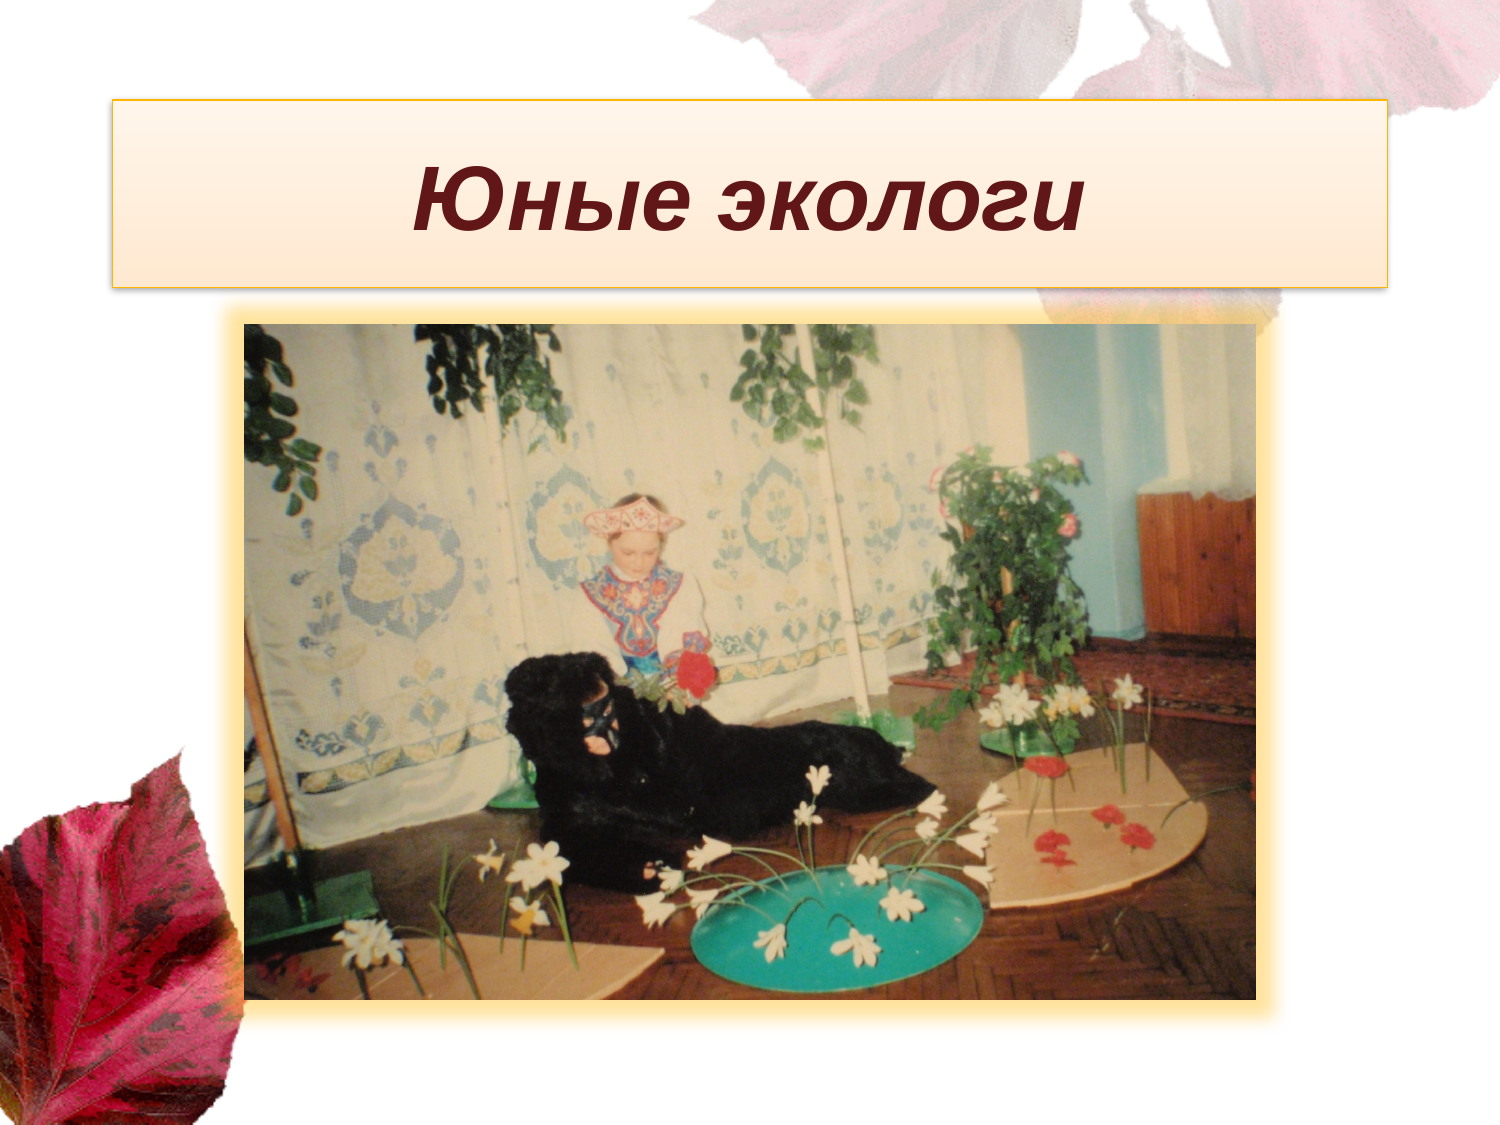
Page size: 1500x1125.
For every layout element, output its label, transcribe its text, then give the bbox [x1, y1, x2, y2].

title Юные экологи [112, 99, 1388, 288]
picture [0, 0, 1500, 1125]
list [243, 324, 1257, 1001]
